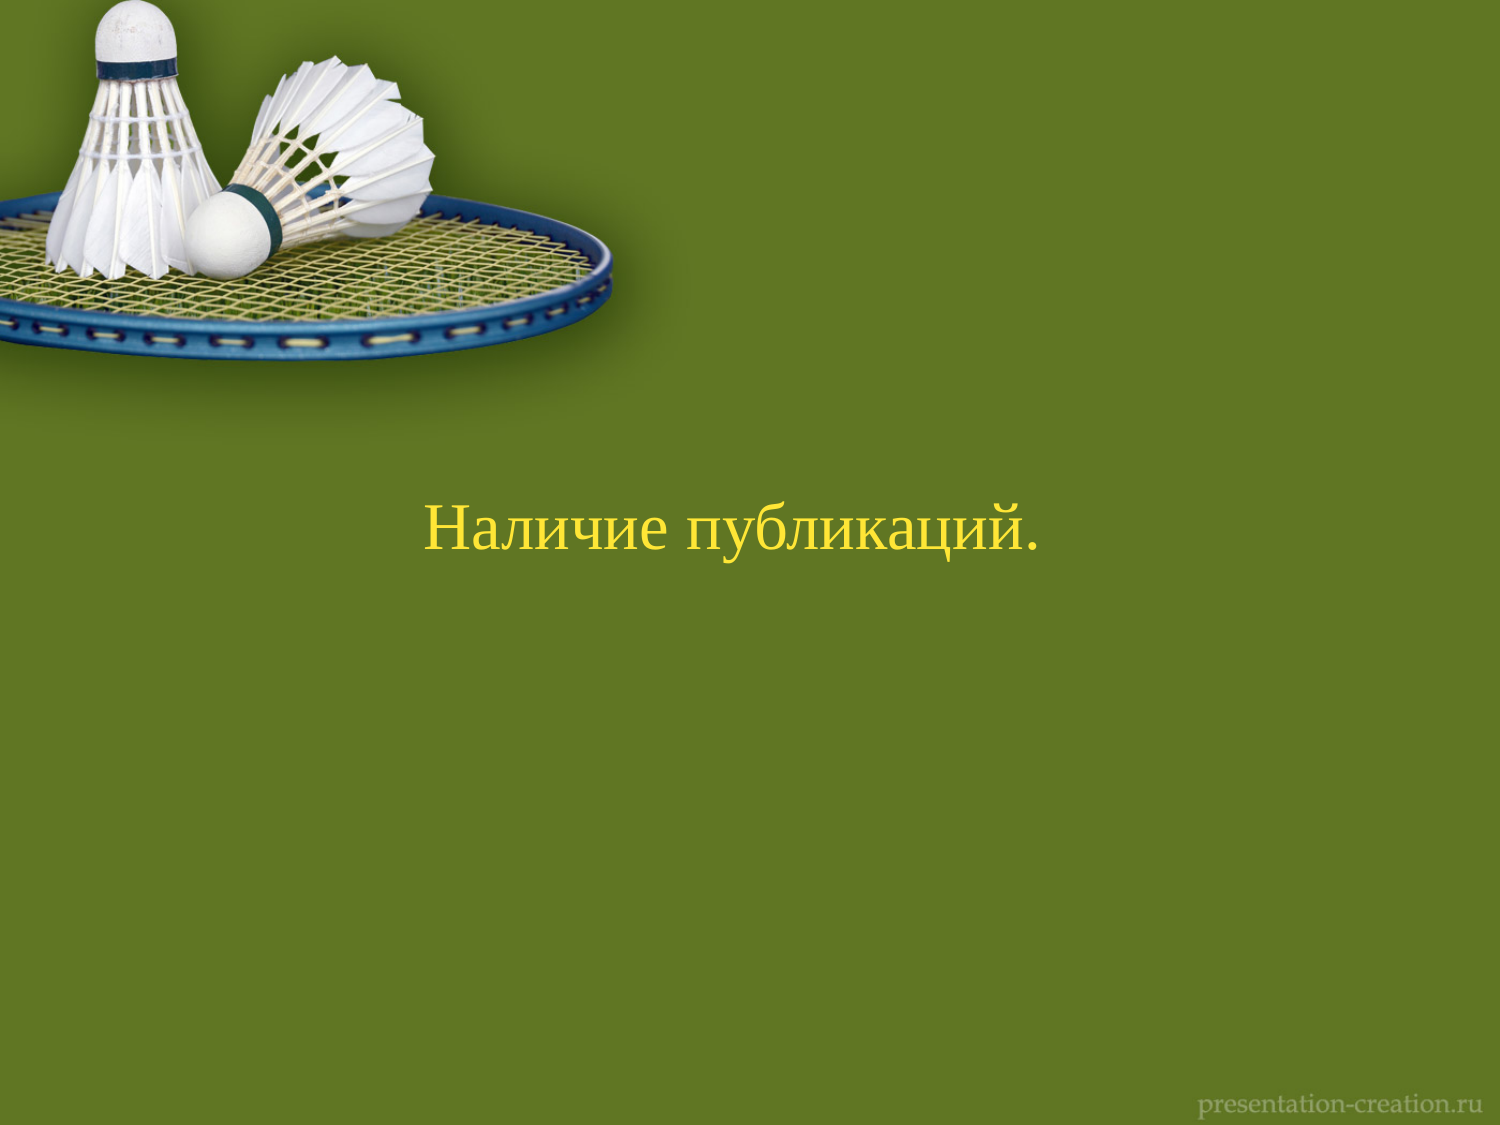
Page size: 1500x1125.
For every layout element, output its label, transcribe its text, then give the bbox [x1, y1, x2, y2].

picture [0, 0, 1500, 1125]
title Наличие публикаций. [17, 444, 1447, 681]
